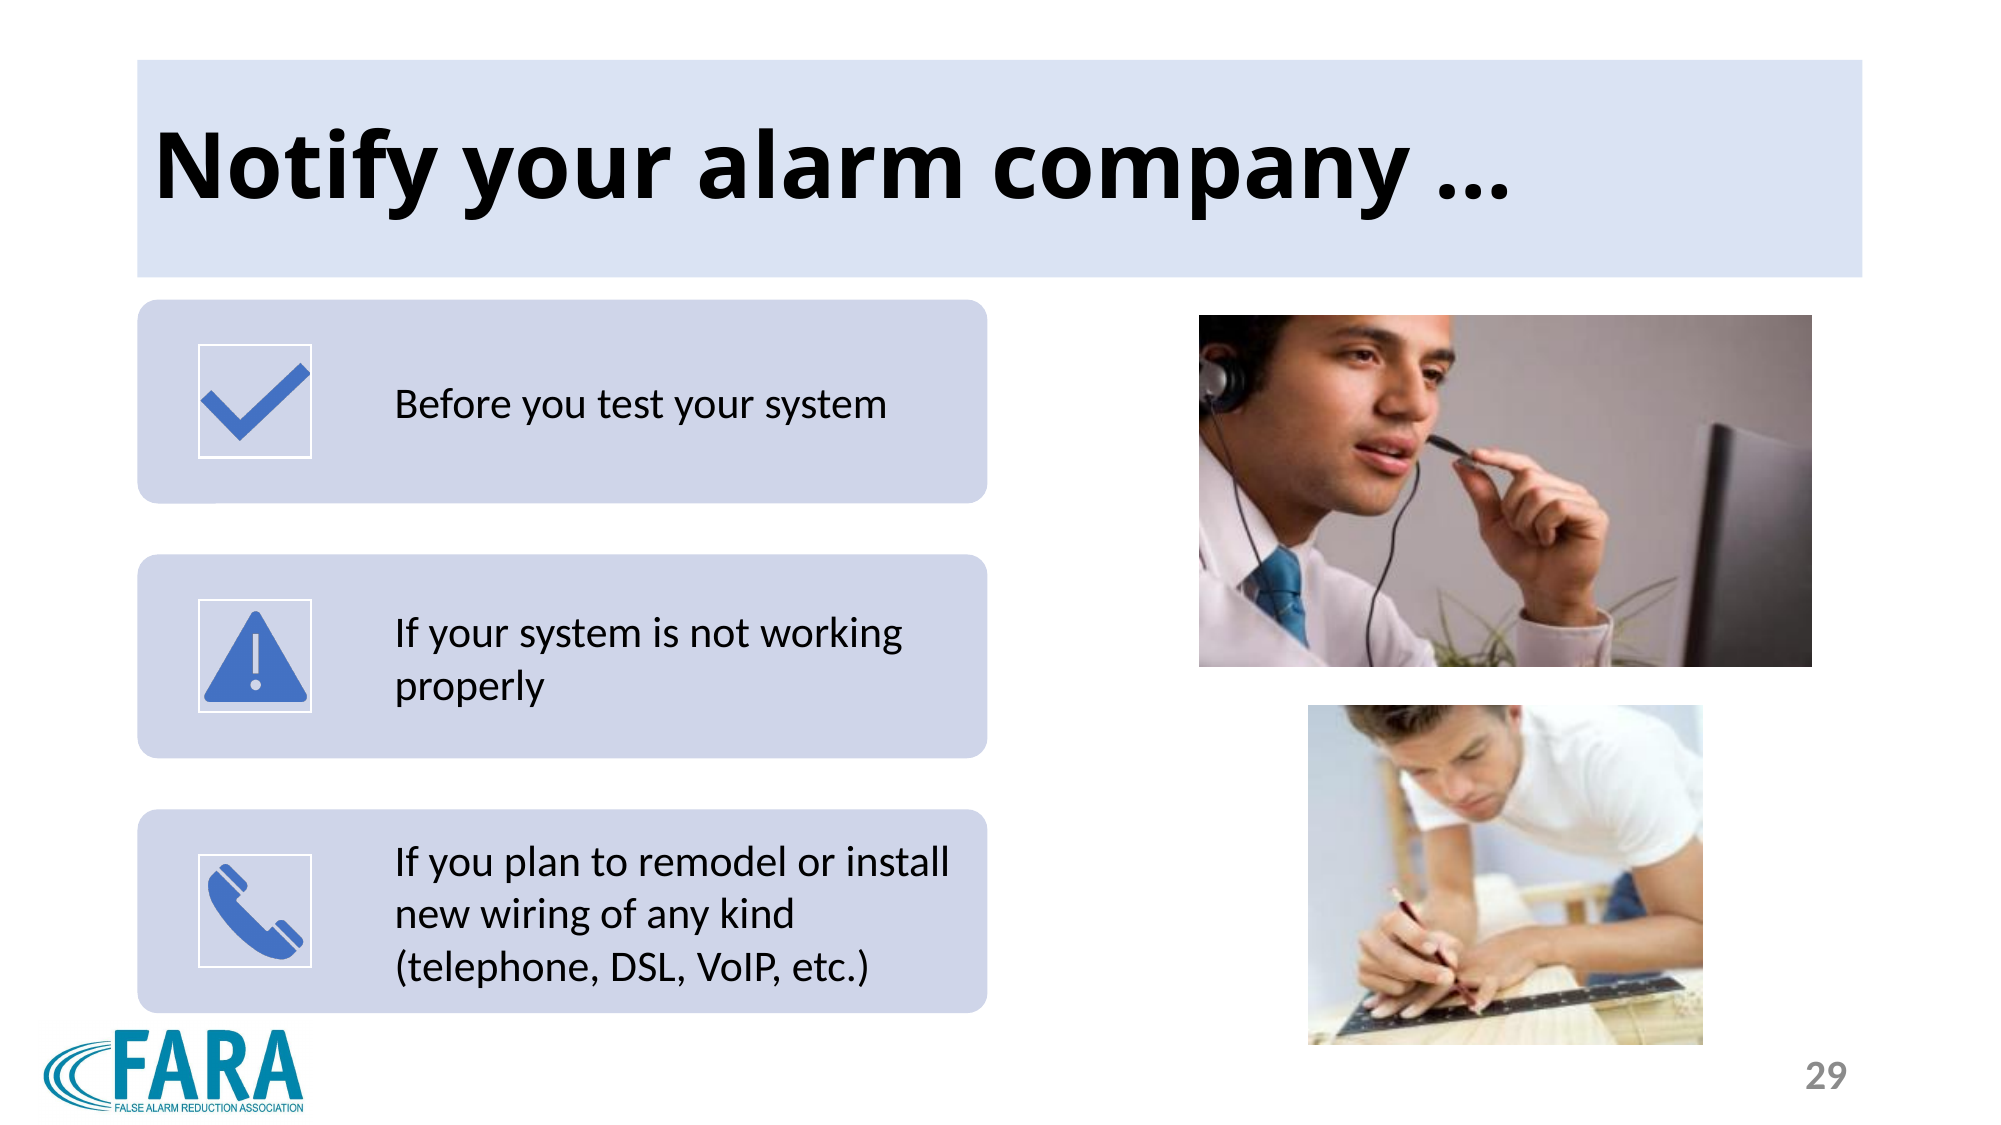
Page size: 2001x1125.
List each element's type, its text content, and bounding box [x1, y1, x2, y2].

slide_number 29 [1412, 1042, 1863, 1103]
picture [1199, 315, 1812, 667]
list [1308, 705, 1703, 1045]
title Notify your alarm company … [137, 59, 1863, 278]
picture [38, 1020, 313, 1125]
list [137, 299, 988, 1014]
